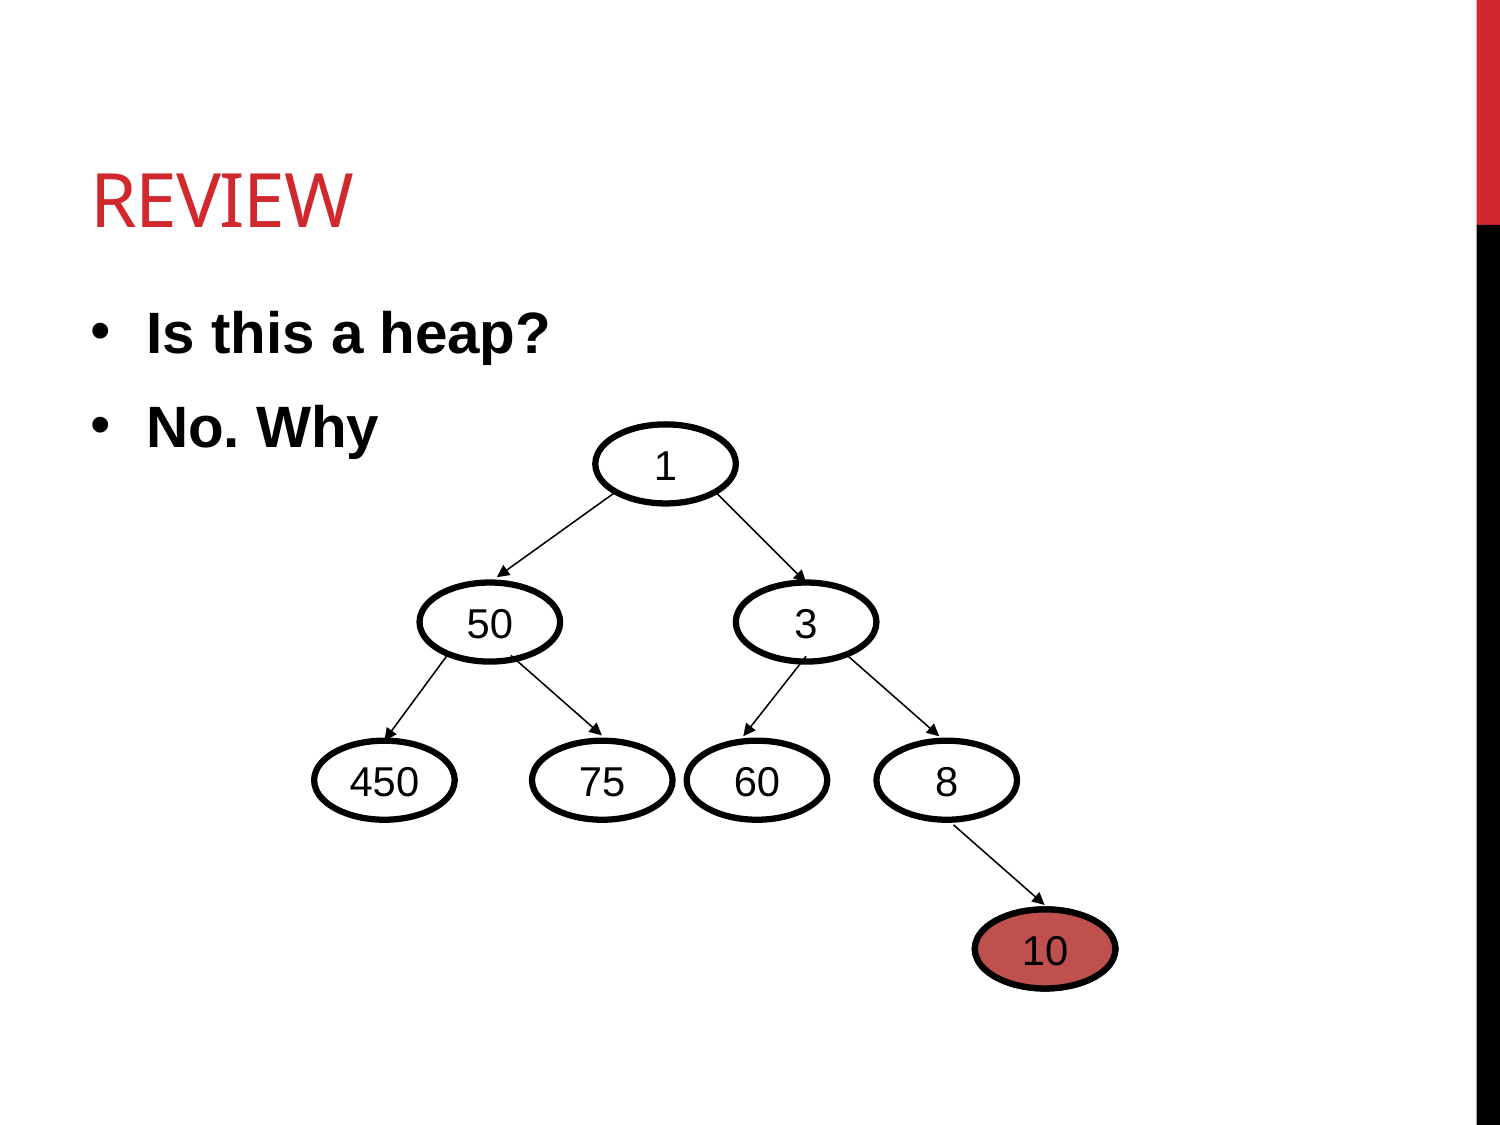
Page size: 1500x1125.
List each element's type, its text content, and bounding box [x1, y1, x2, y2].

title Review [75, 25, 1375, 250]
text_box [496, 496, 617, 578]
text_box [847, 655, 940, 737]
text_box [714, 496, 807, 578]
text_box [953, 824, 1046, 906]
text_box 3 [735, 582, 877, 662]
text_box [742, 655, 807, 737]
text_box 1 [595, 424, 736, 504]
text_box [510, 654, 603, 736]
text_box 75 [531, 740, 673, 820]
text_box 10 [974, 909, 1116, 989]
text_box 50 [419, 582, 561, 662]
text_box 60 [686, 741, 828, 820]
text_box 450 [314, 740, 455, 820]
text_box 8 [876, 740, 1018, 820]
list Is this a heap? No. Why [75, 287, 1325, 498]
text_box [383, 654, 448, 736]
